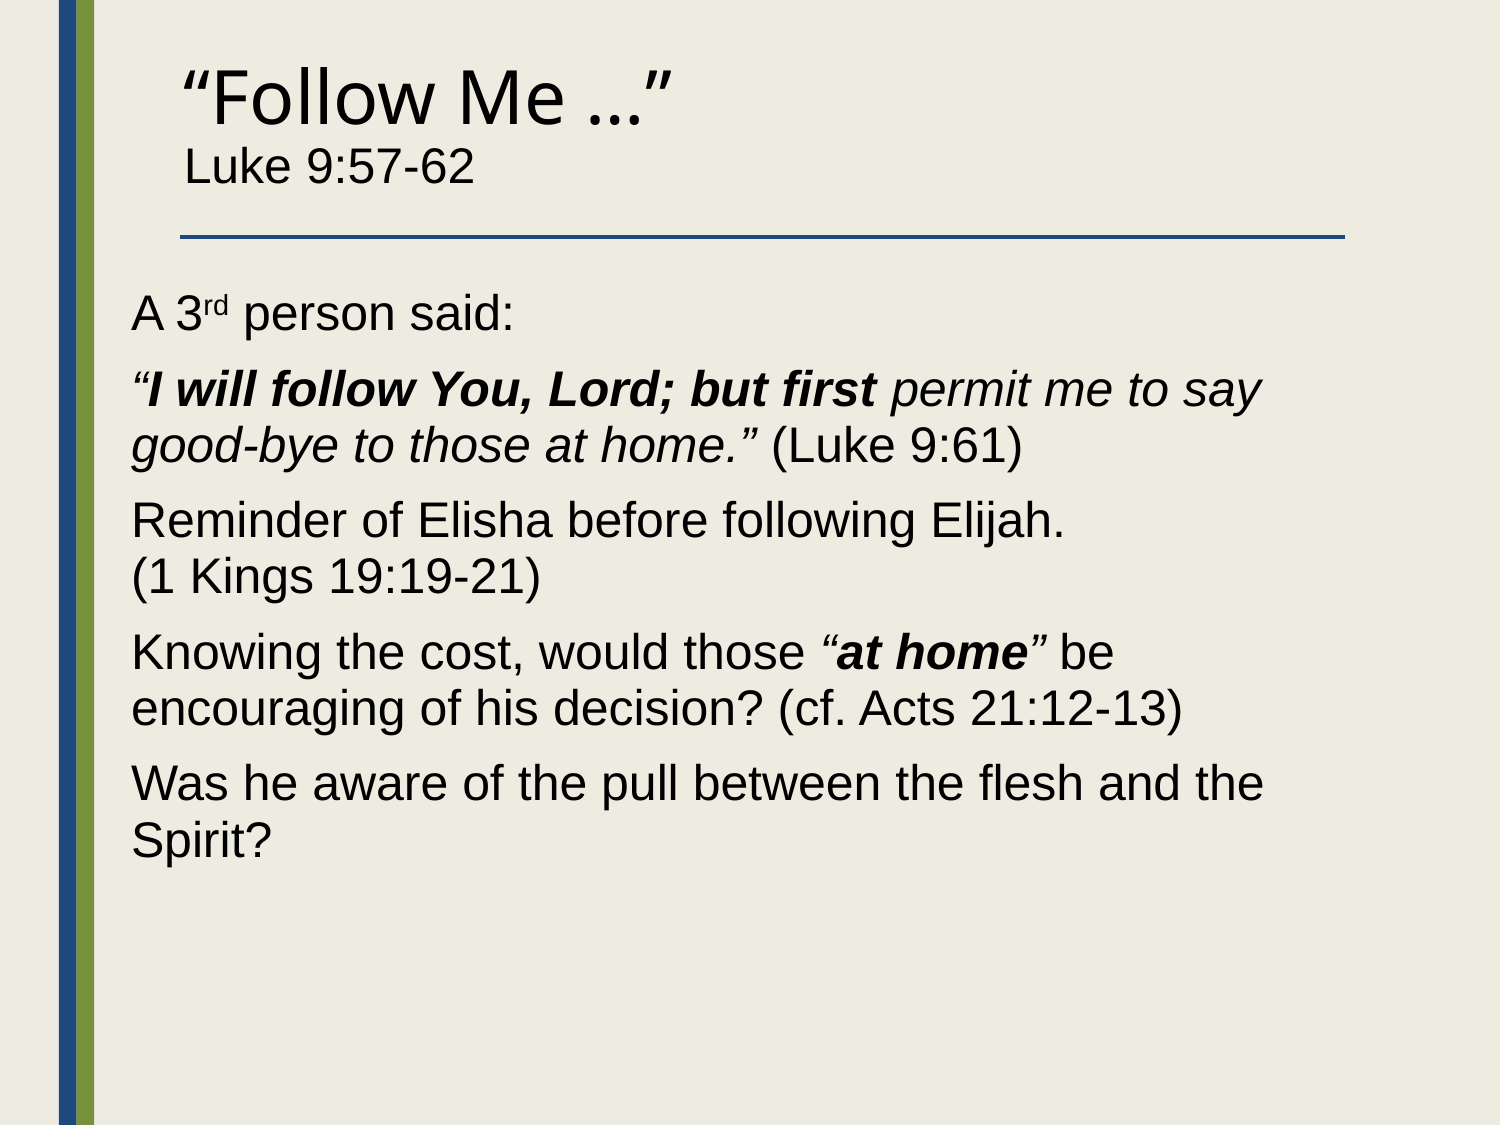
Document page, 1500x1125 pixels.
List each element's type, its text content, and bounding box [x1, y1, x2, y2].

list A 3rd person said: “I will follow You, Lord; but first permit me to say good-bye to those at home.” (Luke 9:61) Reminder of Elisha before following Elijah. (1 Kings 19:19-21) Knowing the cost, would those “at home” be encouraging of his decision? (cf. Acts 21:12-13) Was he aware of the pull between the flesh and the Spirit? [116, 278, 1405, 931]
title “Follow Me …” Luke 9:57-62 [168, 53, 1351, 257]
